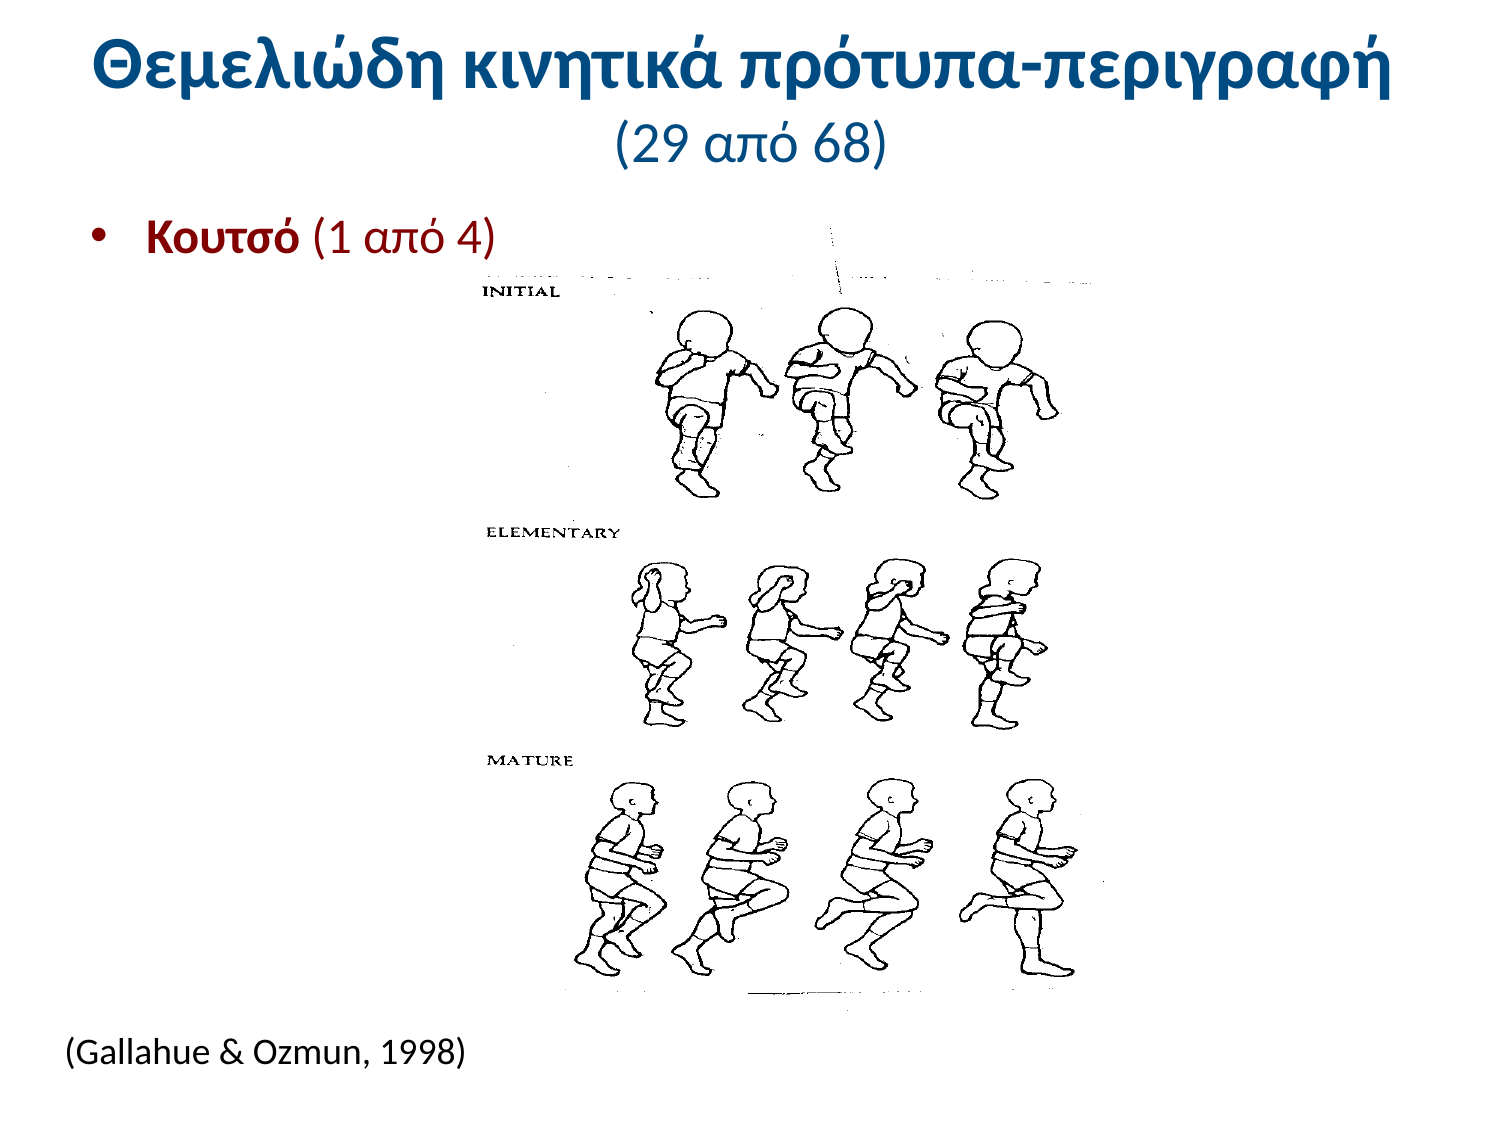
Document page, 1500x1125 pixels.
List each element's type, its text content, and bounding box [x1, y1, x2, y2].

picture [409, 225, 1140, 1012]
list Κουτσό (1 από 4) [75, 196, 1425, 1024]
text_box (Gallahue & Ozmun, 1998) [49, 1019, 491, 1080]
title Θεμελιώδη κινητικά πρότυπα-περιγραφή (29 από 68) [76, 19, 1427, 169]
